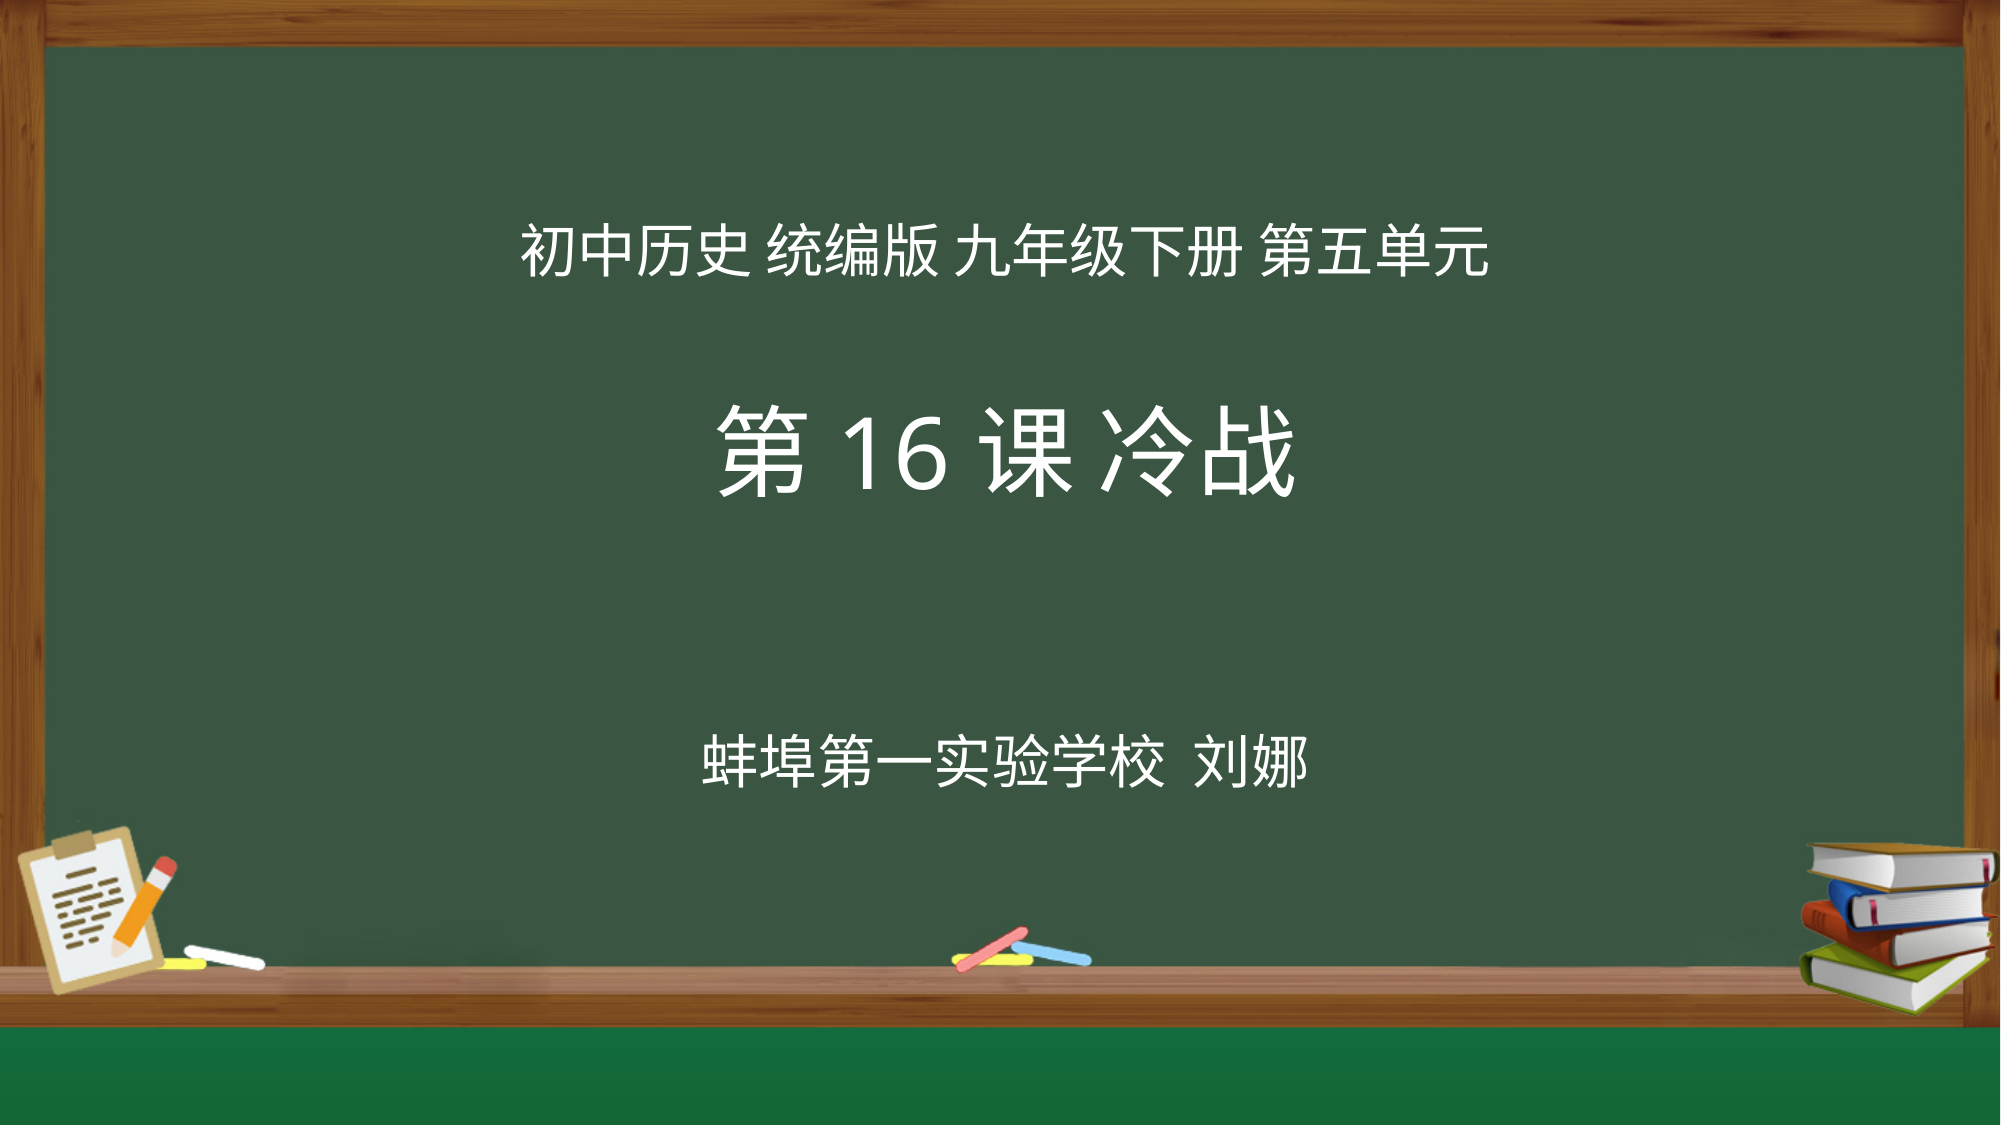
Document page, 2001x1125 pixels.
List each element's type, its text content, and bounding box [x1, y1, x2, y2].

picture [0, 0, 2001, 1125]
text_box 初中历史 统编版 九年级下册 第五单元 [45, 206, 1965, 292]
text_box 第16课 冷战 [328, 382, 1682, 518]
text_box 蚌埠第一实验学校 刘娜 [45, 717, 1965, 803]
